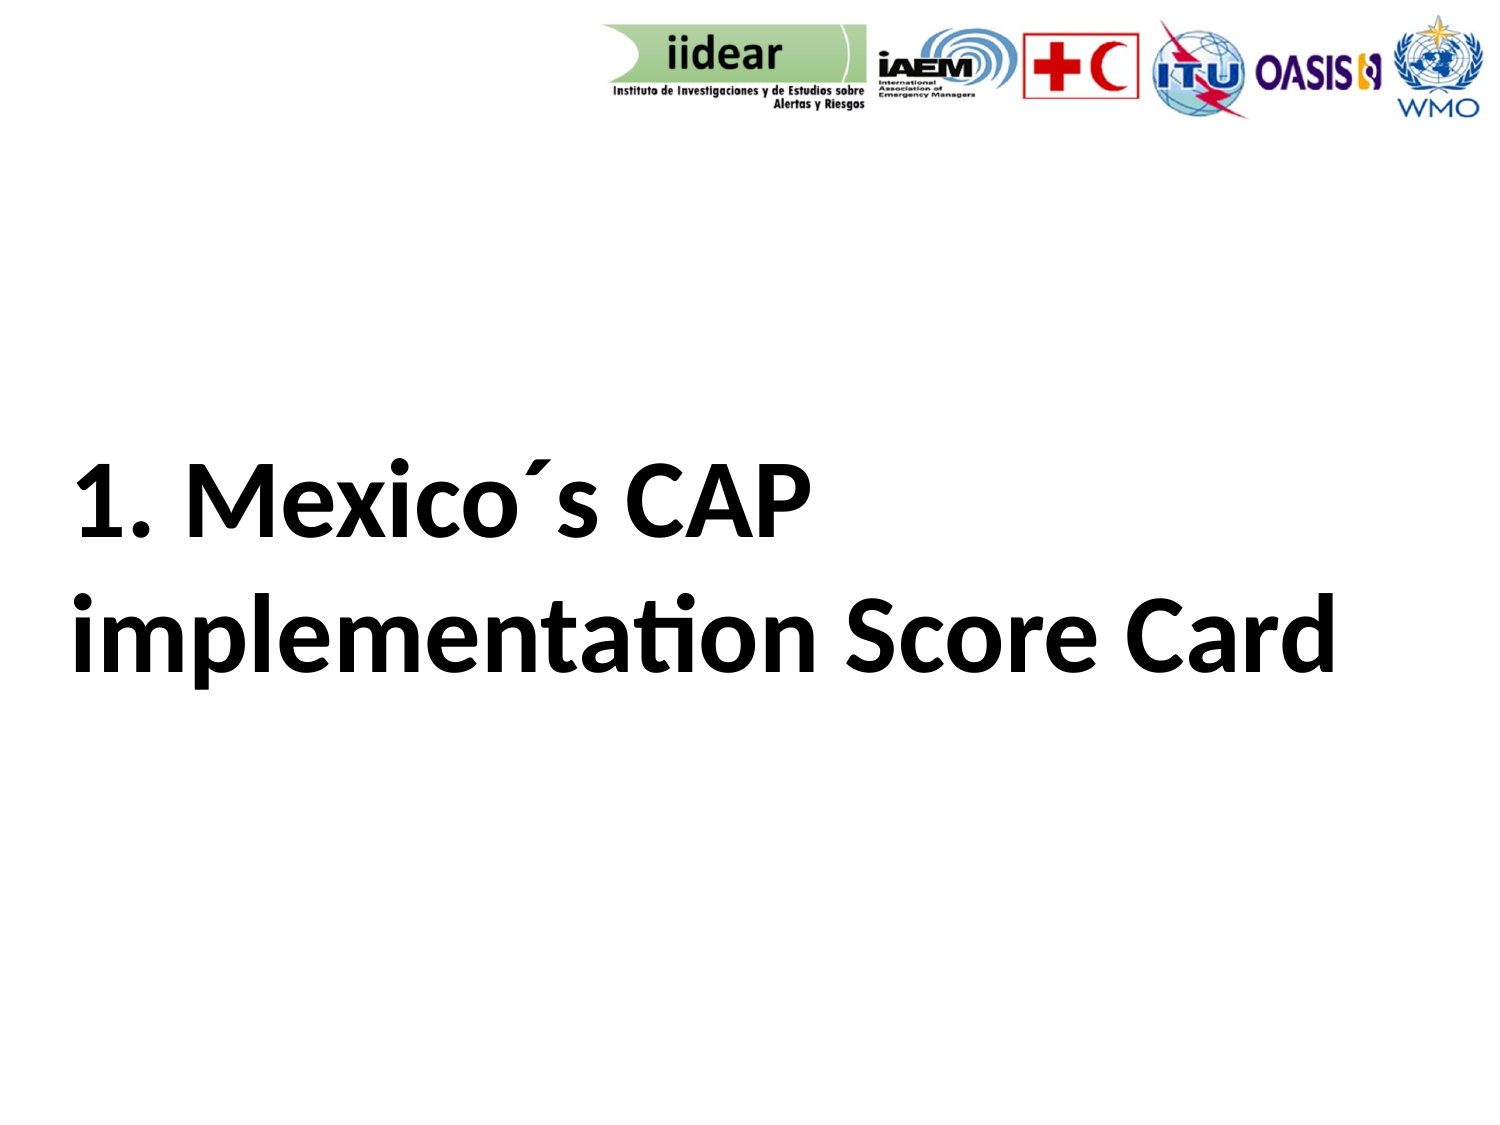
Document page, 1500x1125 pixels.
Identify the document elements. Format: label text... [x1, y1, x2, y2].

text_box 1. Mexico´s CAP implementation Score Card [54, 417, 1447, 703]
picture [596, 9, 1489, 126]
